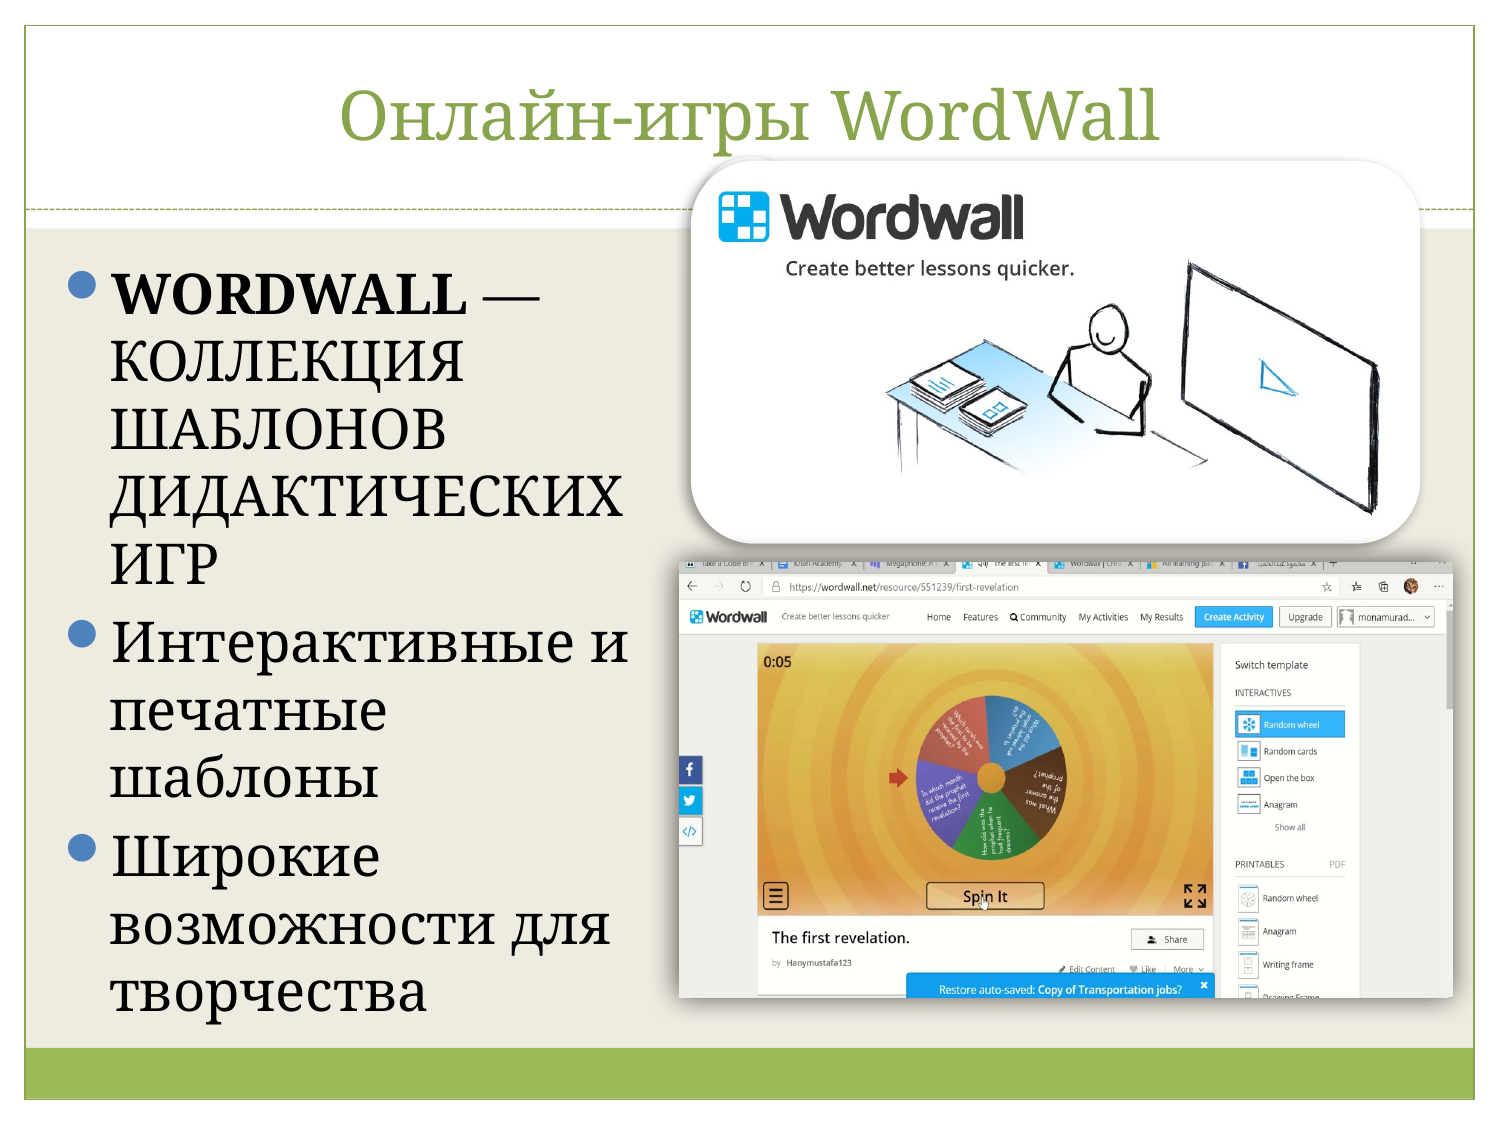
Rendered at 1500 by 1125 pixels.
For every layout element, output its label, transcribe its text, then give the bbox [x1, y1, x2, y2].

list WORDWALL —КОЛЛЕКЦИЯ ШАБЛОНОВ ДИДАКТИЧЕСКИХ ИГР Интерактивные и печатные шаблоны Широкие возможности для творчества [49, 250, 668, 1001]
picture [690, 160, 1421, 544]
title Онлайн-игры WordWall [49, 37, 1450, 162]
picture [678, 562, 1453, 998]
picture [685, 796, 694, 806]
